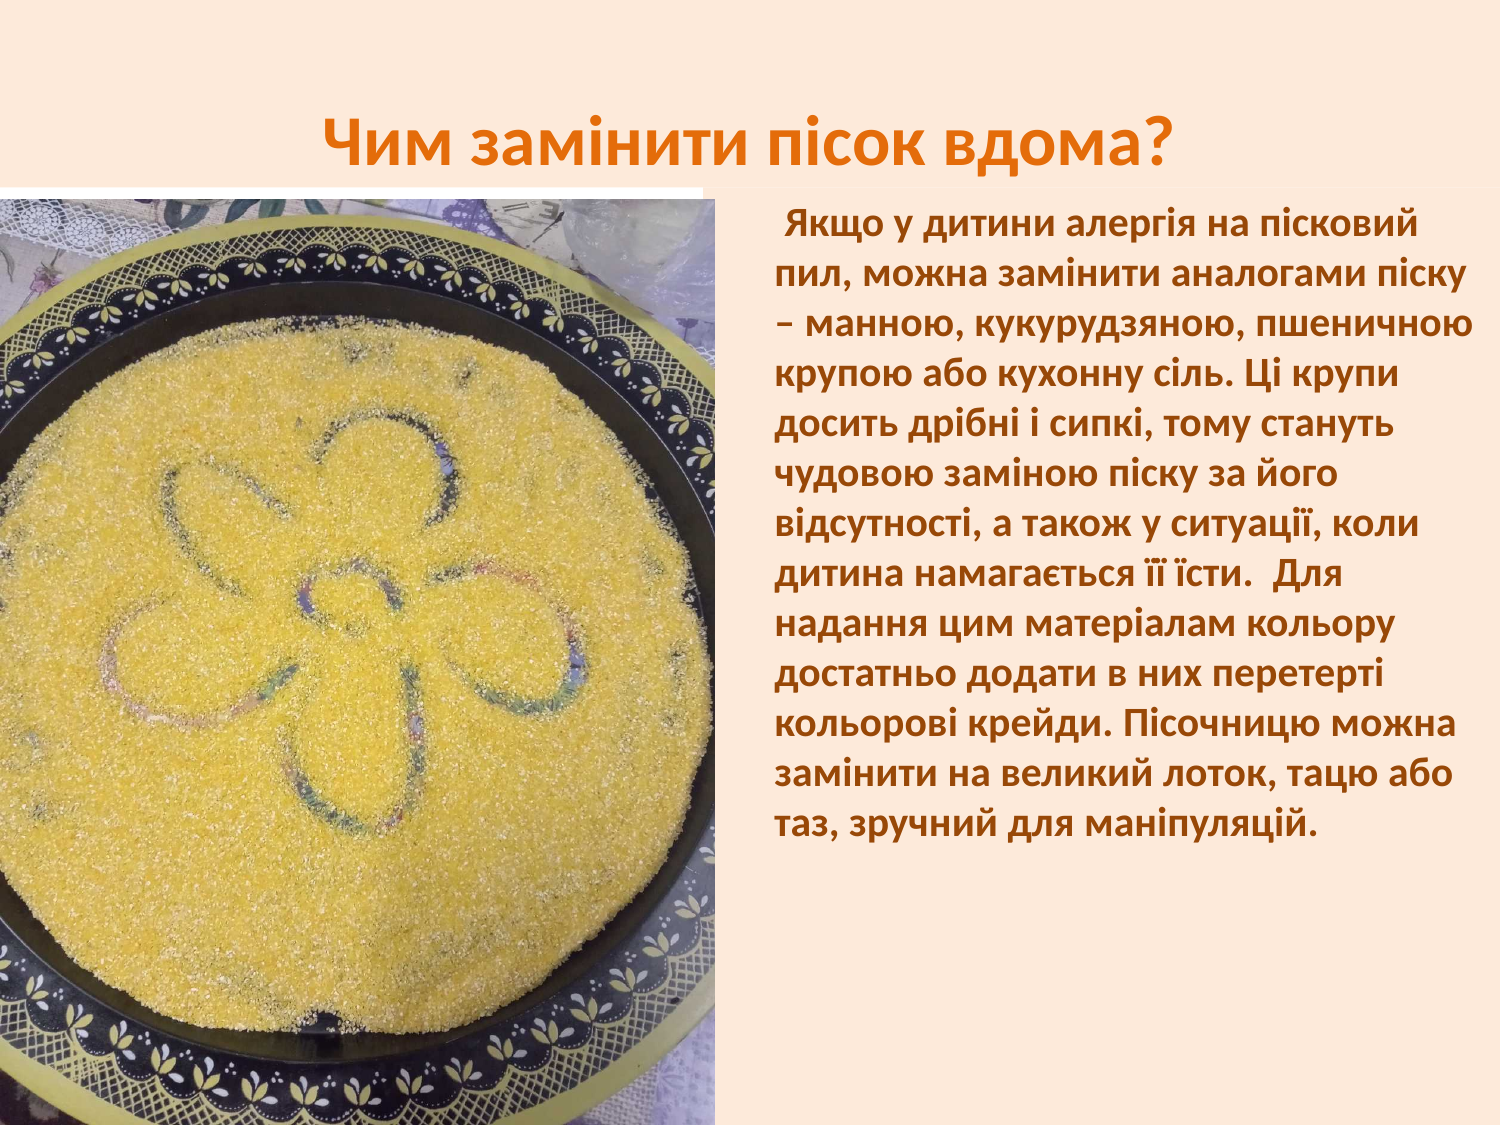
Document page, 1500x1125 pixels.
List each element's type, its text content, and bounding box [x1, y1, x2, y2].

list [0, 198, 716, 1125]
list Якщо у дитини алергія на пісковий пил, можна замінити аналогами піску – манною, кукурудзяною, пшеничною крупою або кухонну сіль. Ці крупи досить дрібні і сипкі, тому стануть чудовою заміною піску за його відсутності, а також у ситуації, коли дитина намагається її їсти. Для надання цим матеріалам кольору достатньо додати в них перетерті кольорові крейди. Пісочницю можна замінити на великий лоток, тацю або таз, зручний для маніпуляцій. [703, 187, 1500, 1125]
title Чим замінити пісок вдома? [0, 0, 1500, 188]
